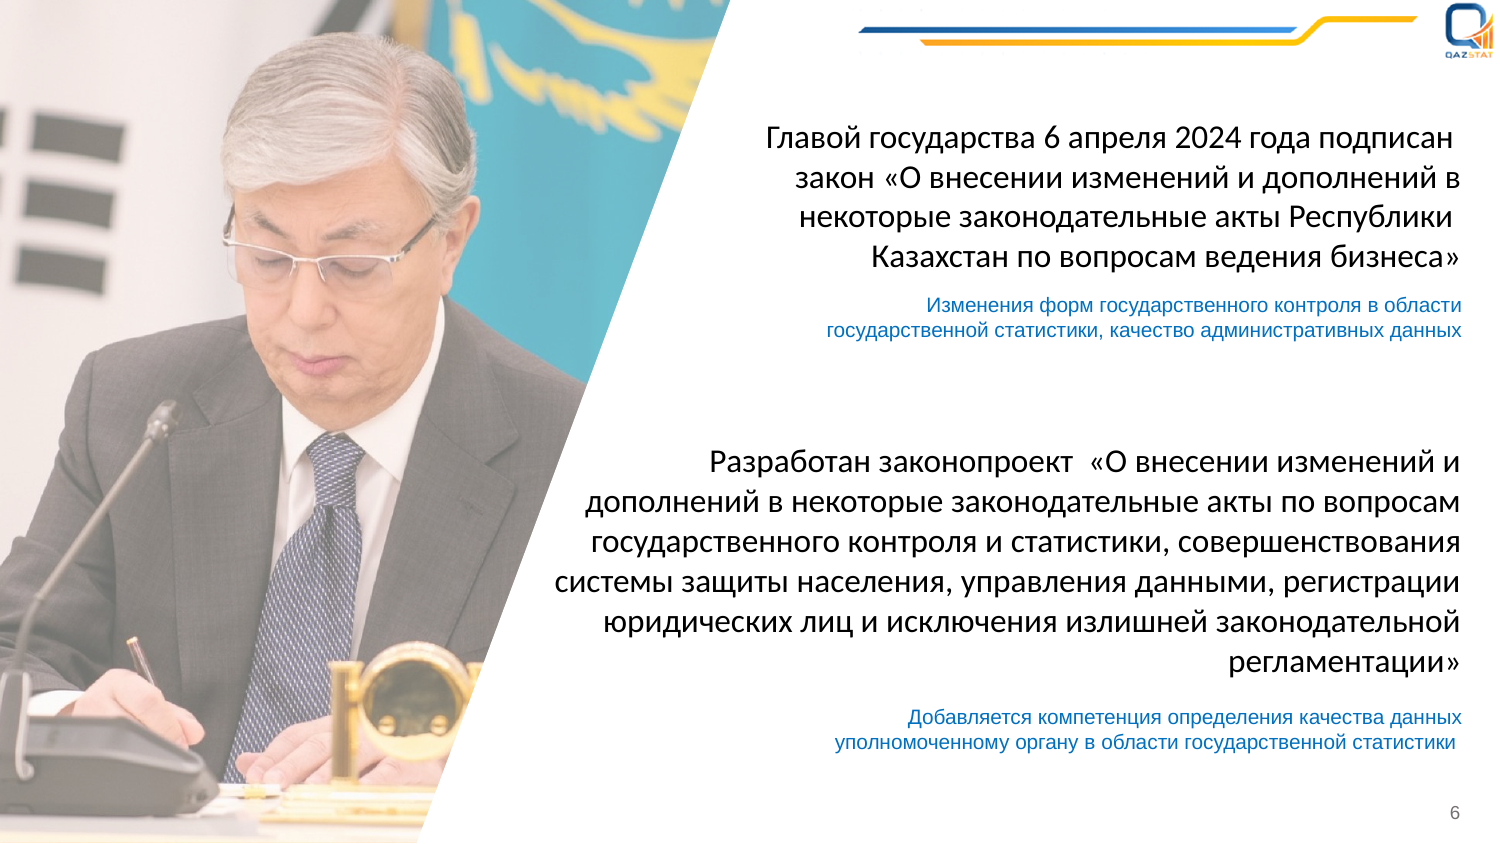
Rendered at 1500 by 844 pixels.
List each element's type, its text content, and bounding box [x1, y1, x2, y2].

text_box Изменения форм государственного контроля в области государственной статистики, качество административных данных [757, 284, 1477, 349]
text_box Добавляется компетенция определения качества данных уполномоченному органу в области государственной статистики [757, 696, 1477, 761]
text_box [0, 0, 733, 843]
picture [854, 0, 1500, 66]
text_box 5 [1434, 793, 1476, 839]
text_box Разработан законопроект «О внесении изменений и дополнений в некоторые законодательные акты по вопросам государственного контроля и статистики, совершенствования системы защиты населения, управления данными, регистрации юридических лиц и исключения излишней законодательной регламентации» [733, 431, 1477, 721]
text_box Главой государства 6 апреля 2024 года подписан закон «О внесении изменений и дополнений в некоторые законодательные акты Республики Казахстан по вопросам ведения бизнеса» [733, 107, 1477, 282]
